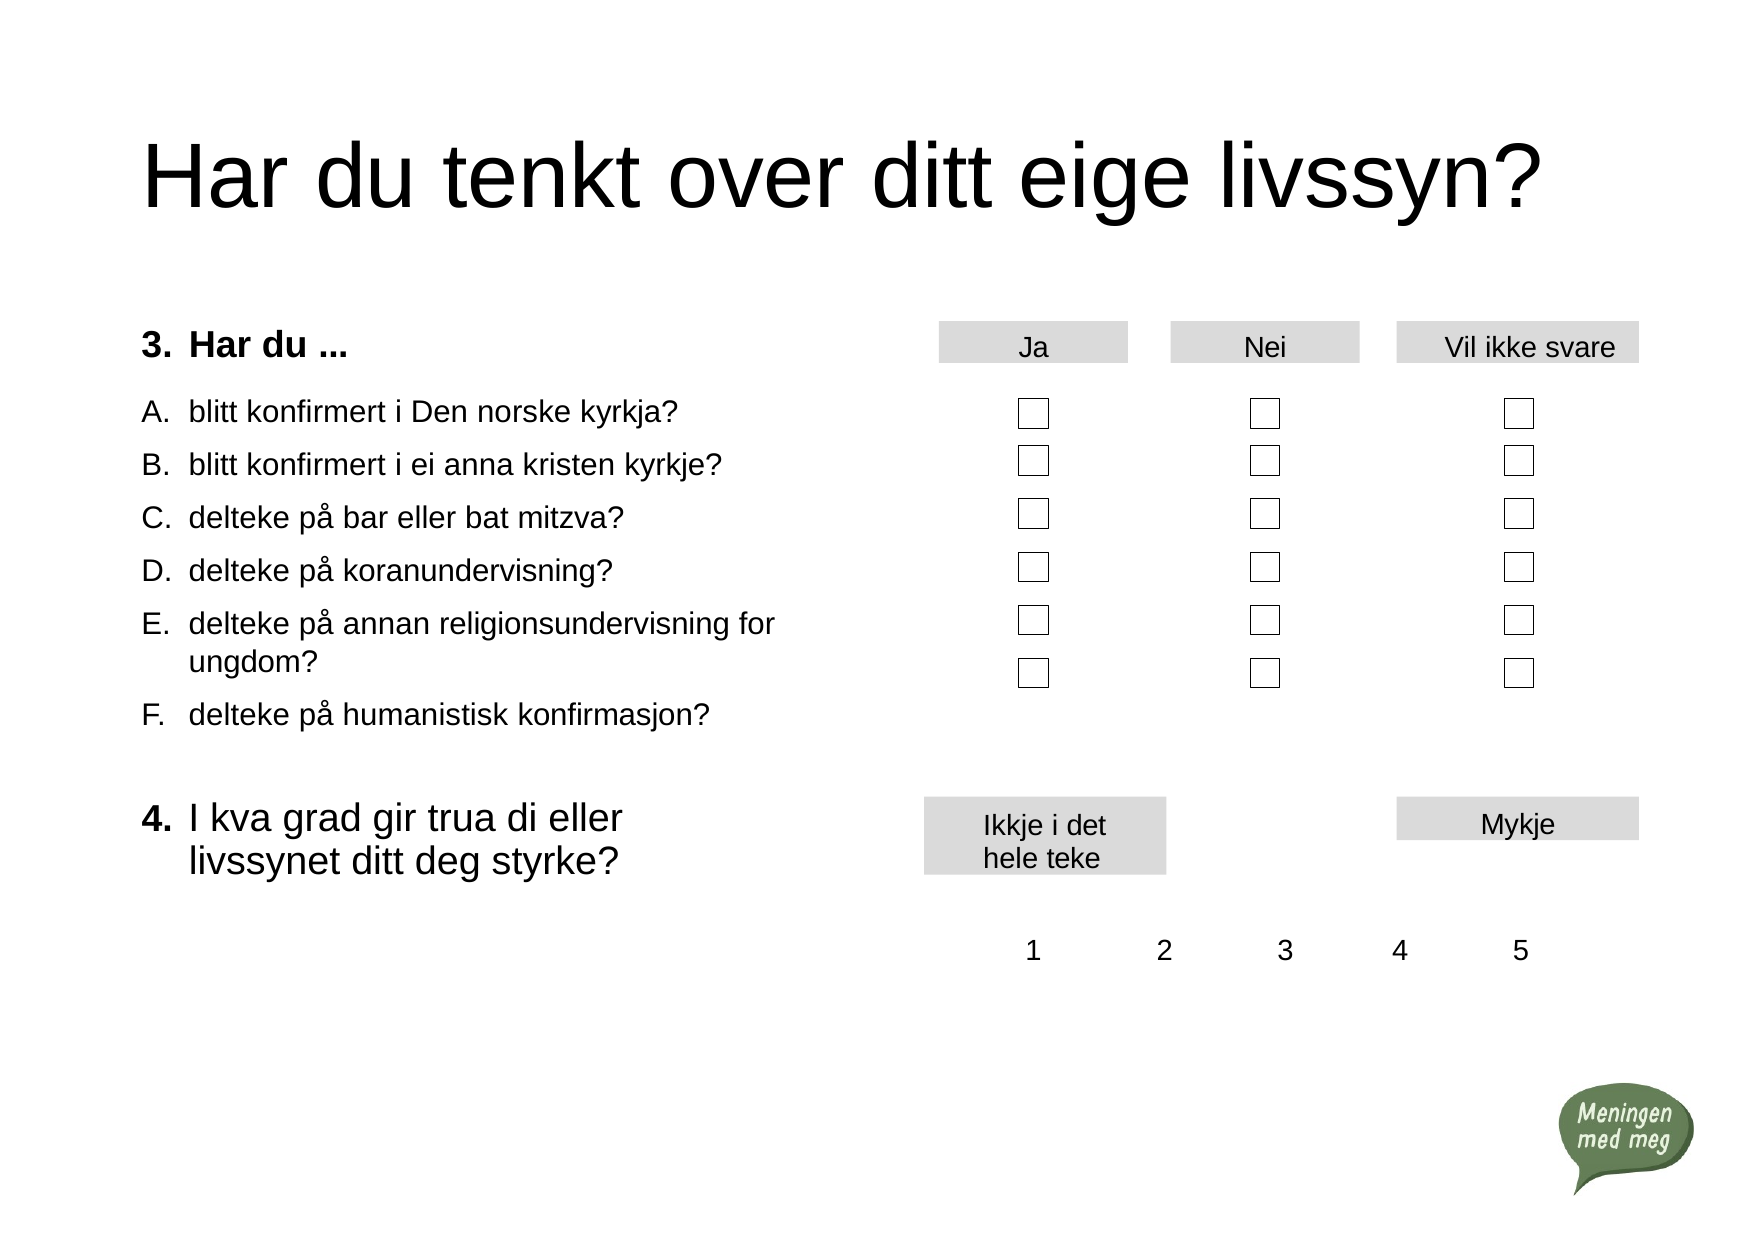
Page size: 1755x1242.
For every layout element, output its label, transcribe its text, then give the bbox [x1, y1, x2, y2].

text_box [1018, 498, 1049, 529]
text_box [1504, 498, 1534, 529]
text_box [1018, 551, 1049, 582]
text_box Ikkje i det hele teke [924, 796, 1167, 875]
text_box [1249, 605, 1280, 635]
list Har du ... blitt konfirmert i Den norske kyrkja? blitt konfirmert i ei anna kristen kyrkje? delteke på bar eller bat mitzva? delteke på koranundervisning? delteke på annan religionsundervisning for ungdom? delteke på humanistisk konfirmasjon? [139, 317, 902, 1026]
text_box 4 5 [1390, 928, 1530, 966]
text_box [1504, 551, 1534, 582]
text_box [1504, 445, 1534, 476]
text_box 2 [1154, 928, 1176, 966]
text_box [1504, 605, 1534, 635]
text_box 4. I kva grad gir trua di eller livssynet ditt deg styrke? [139, 790, 750, 883]
text_box 1 [1023, 928, 1044, 966]
picture [1558, 1081, 1694, 1197]
text_box [1249, 658, 1280, 688]
text_box 3 [1275, 928, 1296, 966]
text_box [1249, 445, 1280, 476]
text_box Mykje [1396, 796, 1639, 841]
text_box [1249, 398, 1280, 429]
title Har du tenkt over ditt eige livssyn? [139, 113, 1551, 324]
text_box [1504, 658, 1534, 688]
text_box Nei [1170, 321, 1360, 363]
text_box [1504, 398, 1534, 429]
text_box [1018, 658, 1049, 688]
text_box Vil ikke svare [1396, 321, 1639, 363]
text_box [1249, 551, 1280, 582]
text_box [1249, 498, 1280, 529]
text_box Ja [938, 321, 1128, 363]
text_box [1018, 398, 1049, 429]
text_box [1018, 605, 1049, 635]
text_box [1018, 445, 1049, 476]
